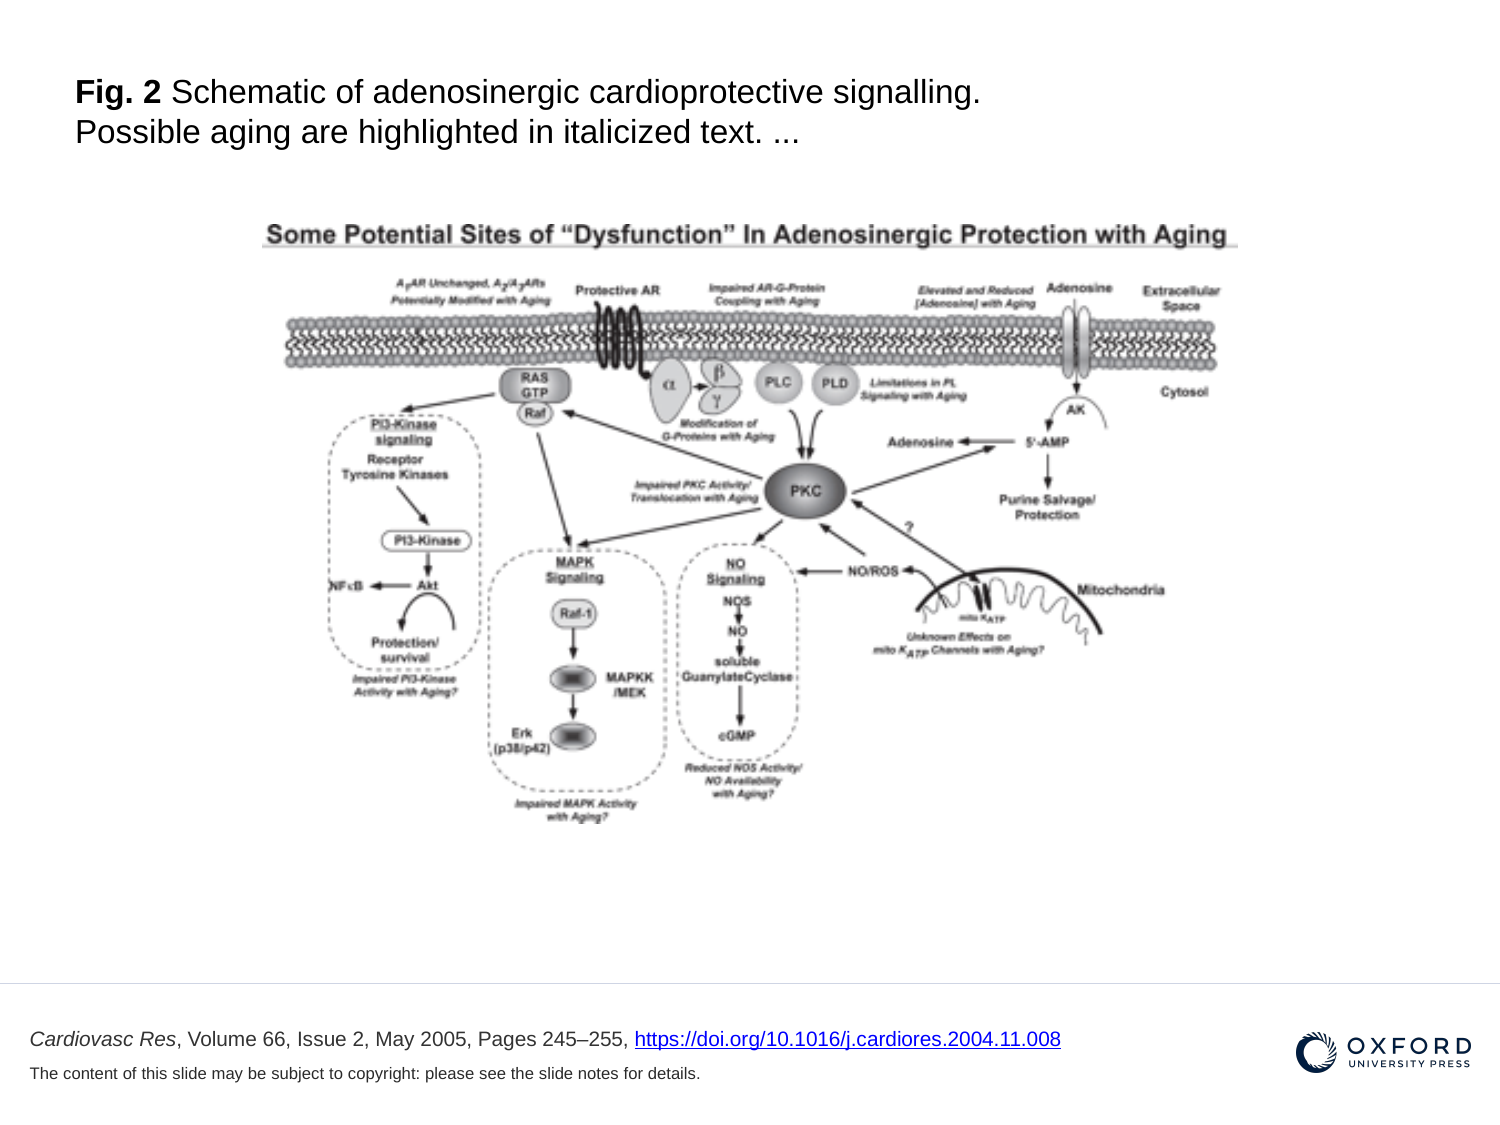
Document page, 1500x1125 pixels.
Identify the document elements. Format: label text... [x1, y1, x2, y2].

picture [262, 224, 1238, 824]
title Fig. 2 Schematic of adenosinergic cardioprotective signalling. Possible aging are highlighted in italicized text. ... [75, 69, 1078, 171]
footer Cardiovasc Res, Volume 66, Issue 2, May 2005, Pages 245–255, https://doi.org/10.1016/j.cardiores.2004.11.008 The content of this slide may be subject to copyright: please see the slide notes for details. [0, 983, 1260, 1125]
picture [1296, 1032, 1471, 1073]
